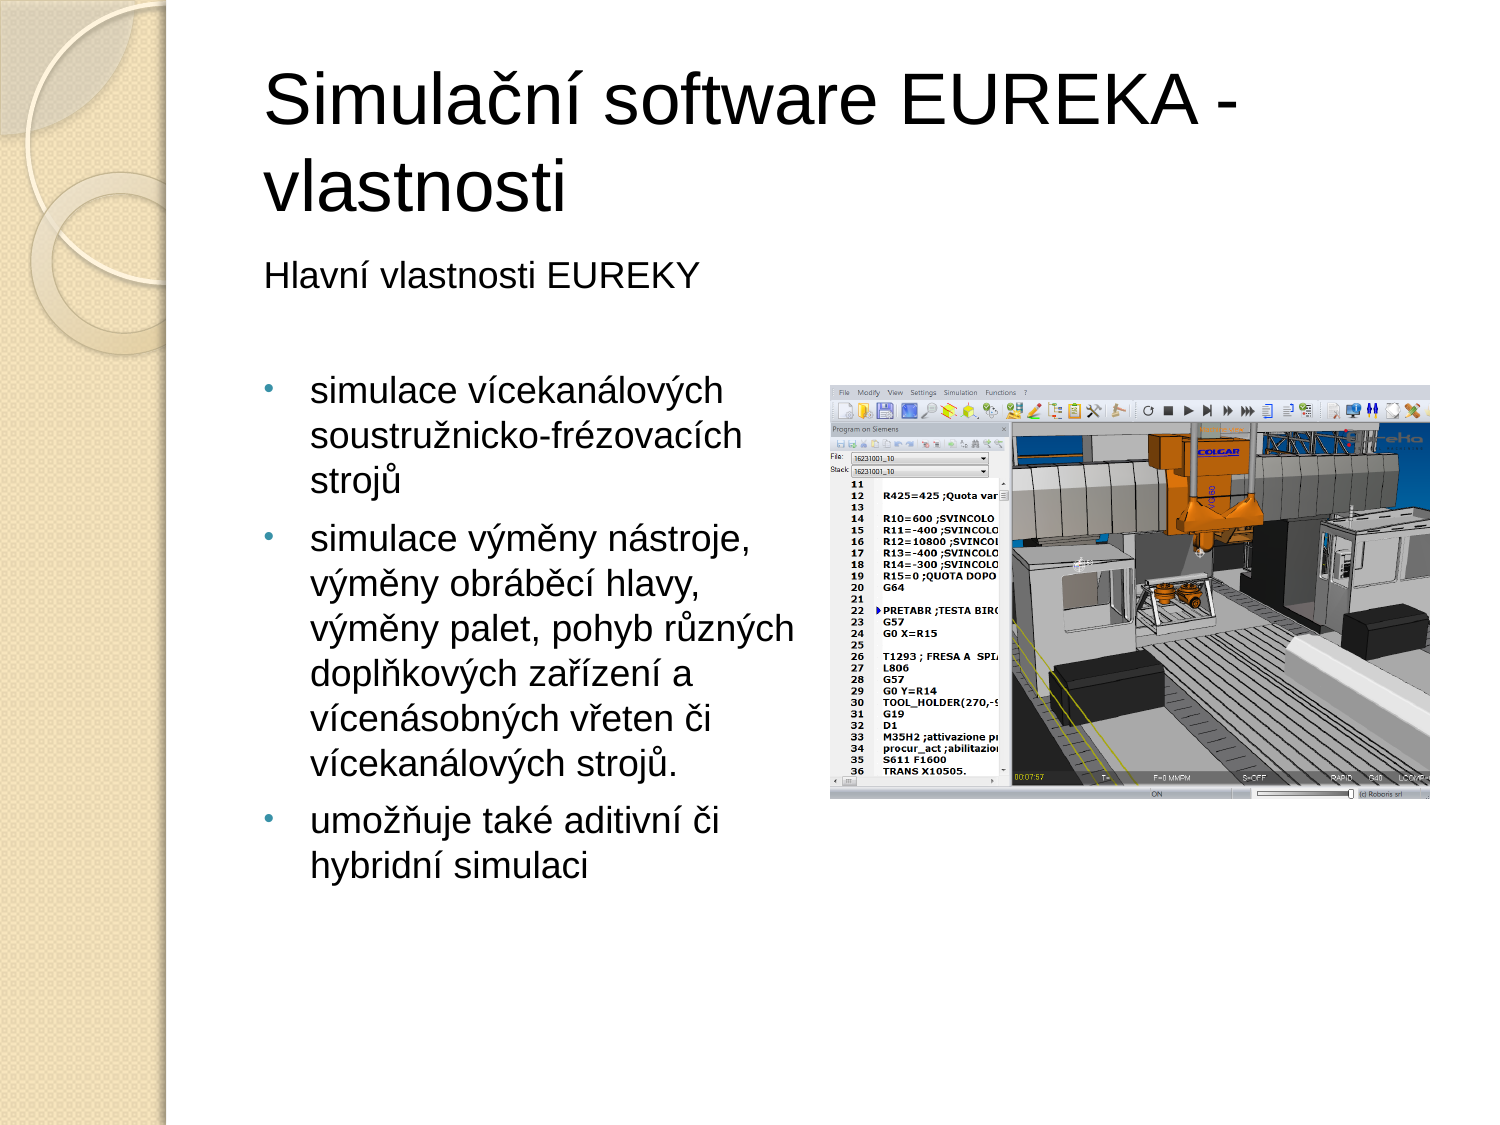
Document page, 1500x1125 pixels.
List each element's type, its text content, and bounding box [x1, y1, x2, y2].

list Hlavní vlastnosti EUREKY simulace vícekanálových soustružnicko-frézovacích strojů simulace výměny nástroje, výměny obráběcí hlavy, výměny palet, pohyb různých doplňkových zařízení a vícenásobných vřeten či vícekanálových strojů. umožňuje také aditivní či hybridní simulaci [235, 243, 833, 1024]
picture [830, 385, 1431, 799]
title Simulační software EUREKA - vlastnosti [235, 45, 1466, 233]
